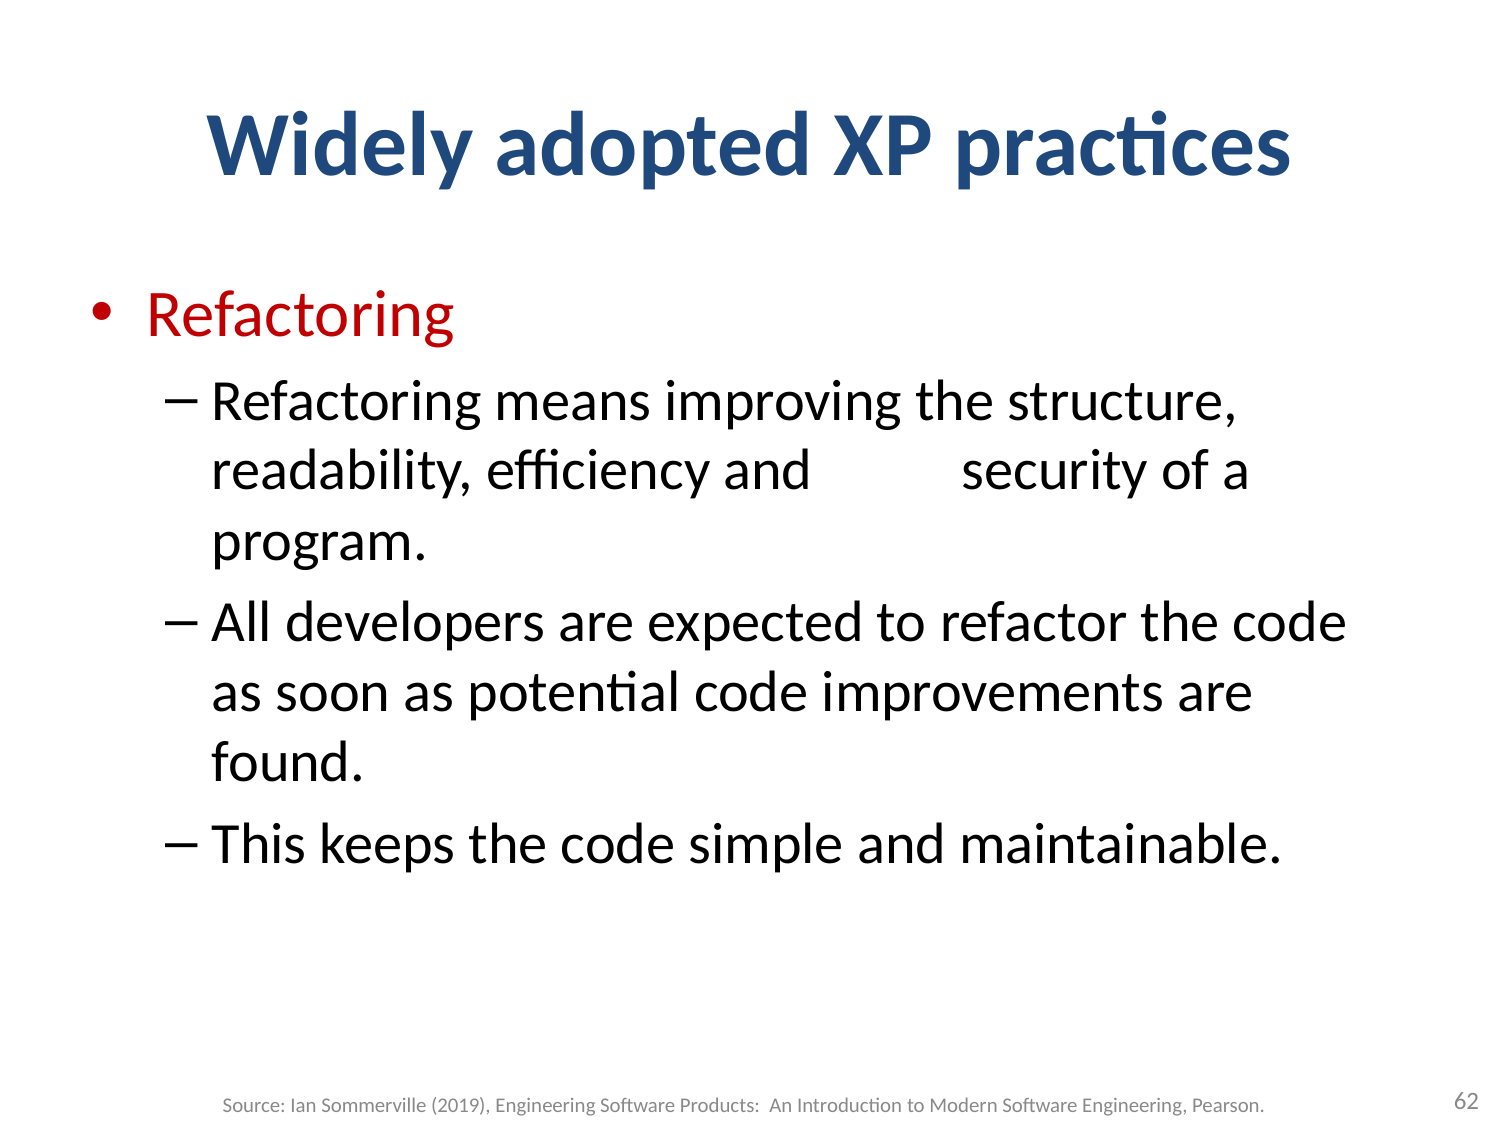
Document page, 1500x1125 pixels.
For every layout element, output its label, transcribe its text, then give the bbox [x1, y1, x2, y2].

slide_number 62 [1144, 1069, 1495, 1125]
footer Source: Ian Sommerville (2019), Engineering Software Products: An Introduction to Modern Software Engineering, Pearson. [100, 1082, 1388, 1125]
list Refactoring Refactoring means improving the structure, readability, efficiency and security of a program. All developers are expected to refactor the code as soon as potential code improvements are found. This keeps the code simple and maintainable. [75, 262, 1425, 1005]
title Widely adopted XP practices [75, 45, 1425, 233]
